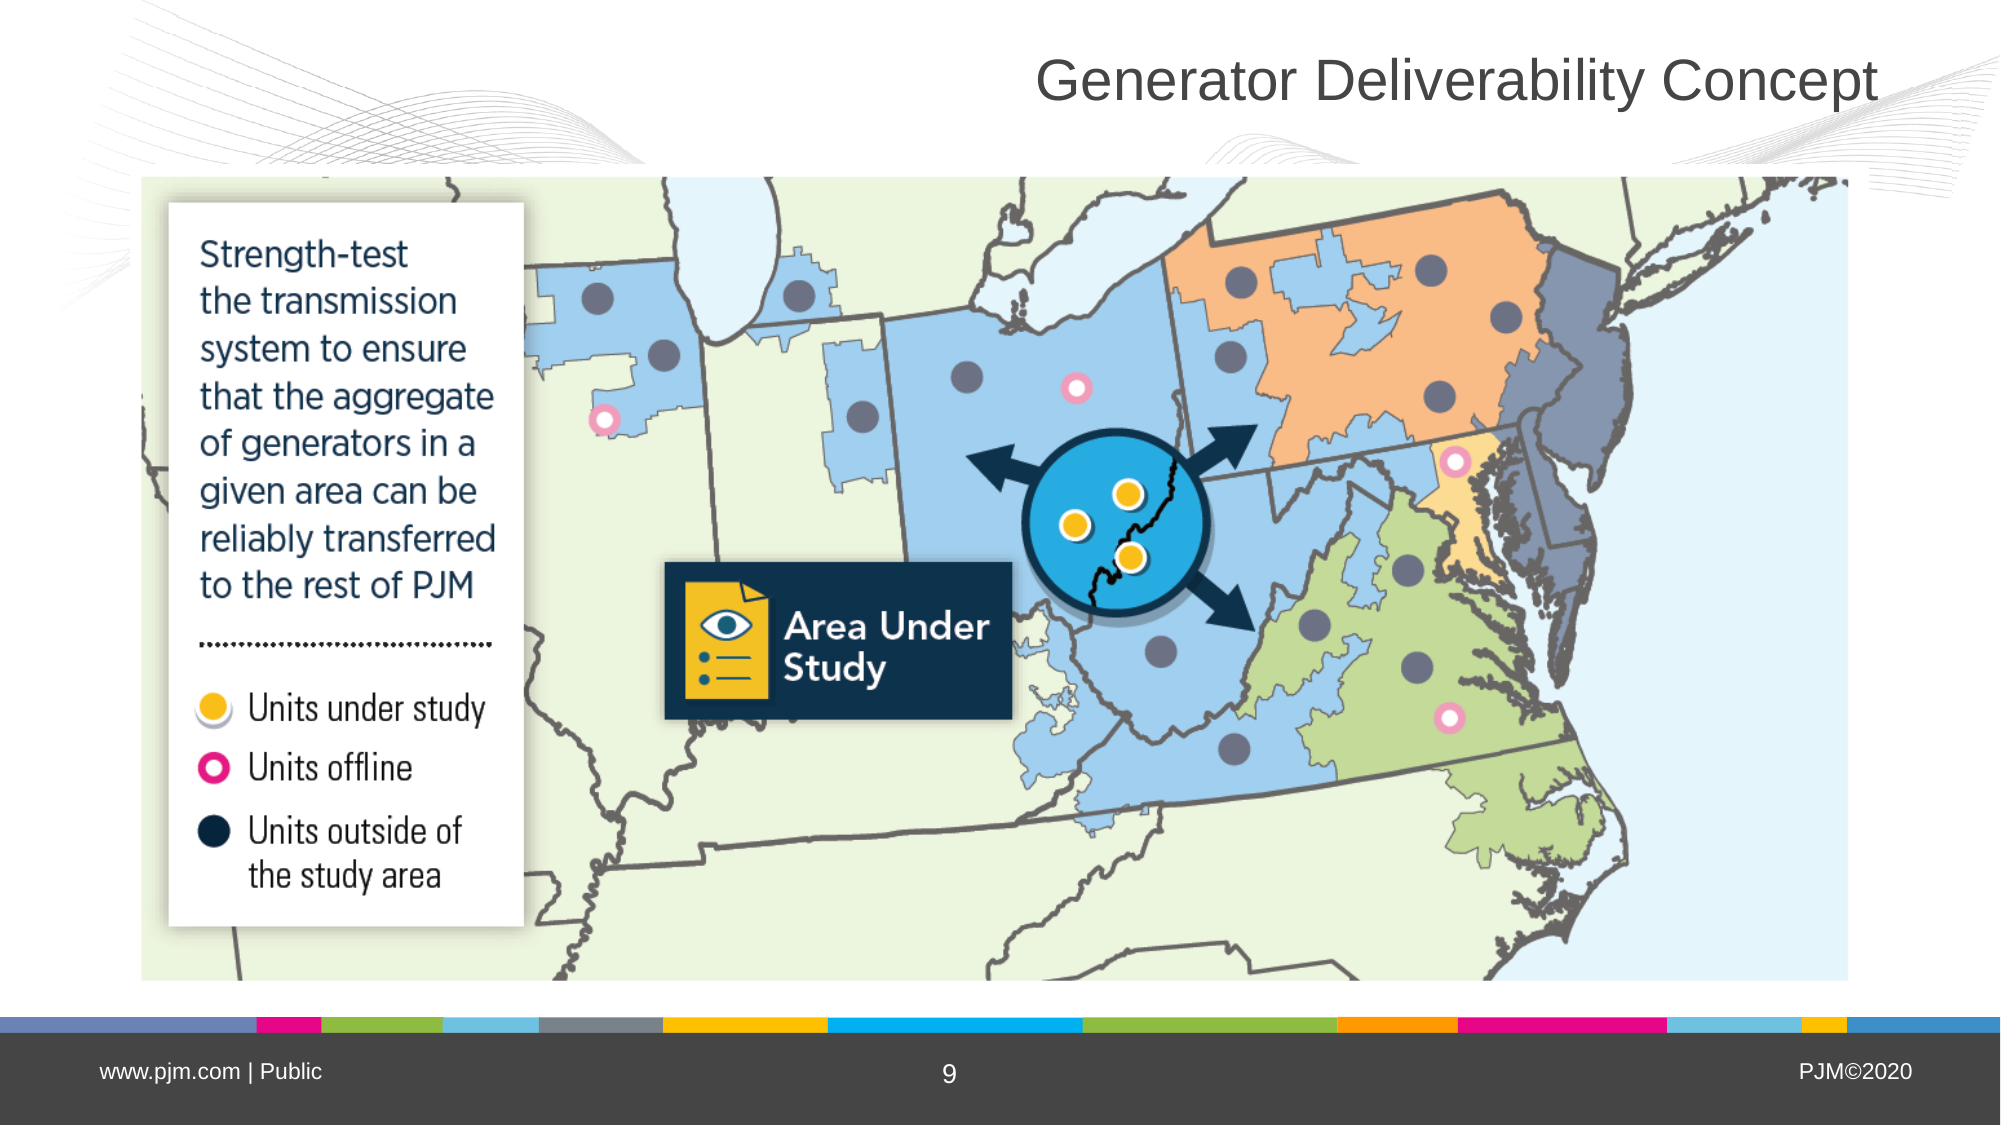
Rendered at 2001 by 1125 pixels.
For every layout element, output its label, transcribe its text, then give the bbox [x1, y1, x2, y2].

picture [130, 164, 1870, 999]
title Generator Deliverability Concept [100, 24, 1900, 130]
